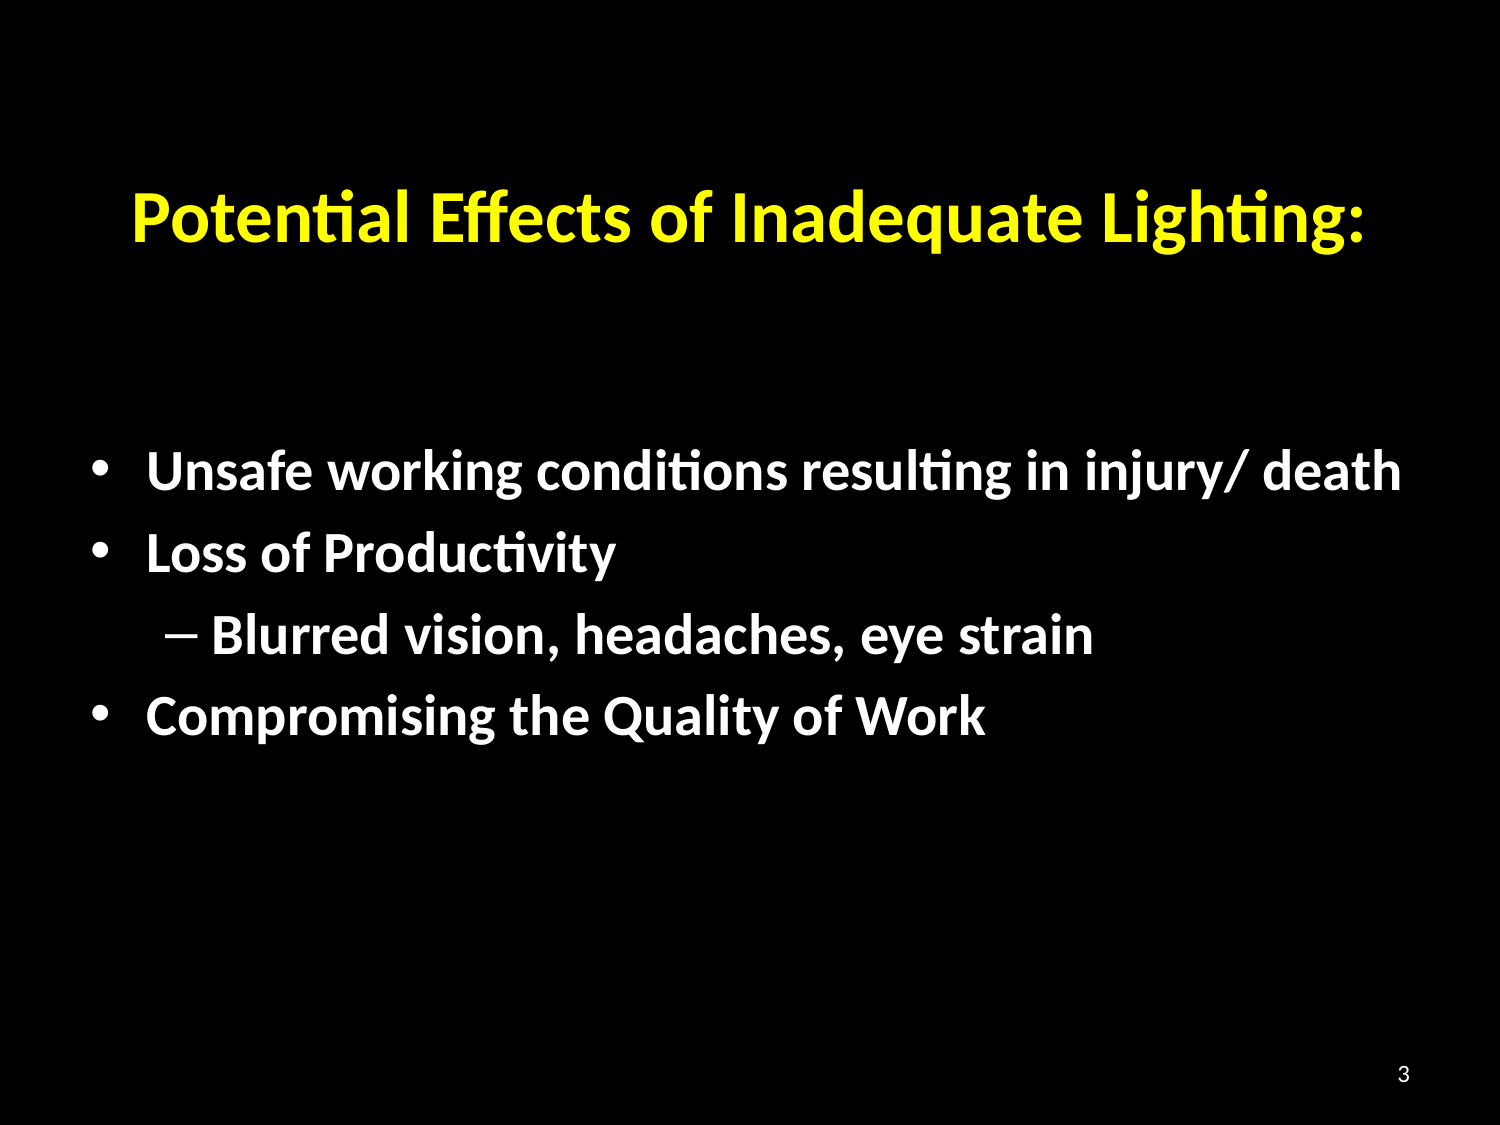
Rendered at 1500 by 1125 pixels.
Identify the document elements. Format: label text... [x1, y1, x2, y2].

slide_number 3 [1074, 1042, 1425, 1103]
title Potential Effects of Inadequate Lighting: [75, 50, 1425, 375]
list Unsafe working conditions resulting in injury/ death Loss of Productivity Blurred vision, headaches, eye strain Compromising the Quality of Work [75, 425, 1425, 1005]
